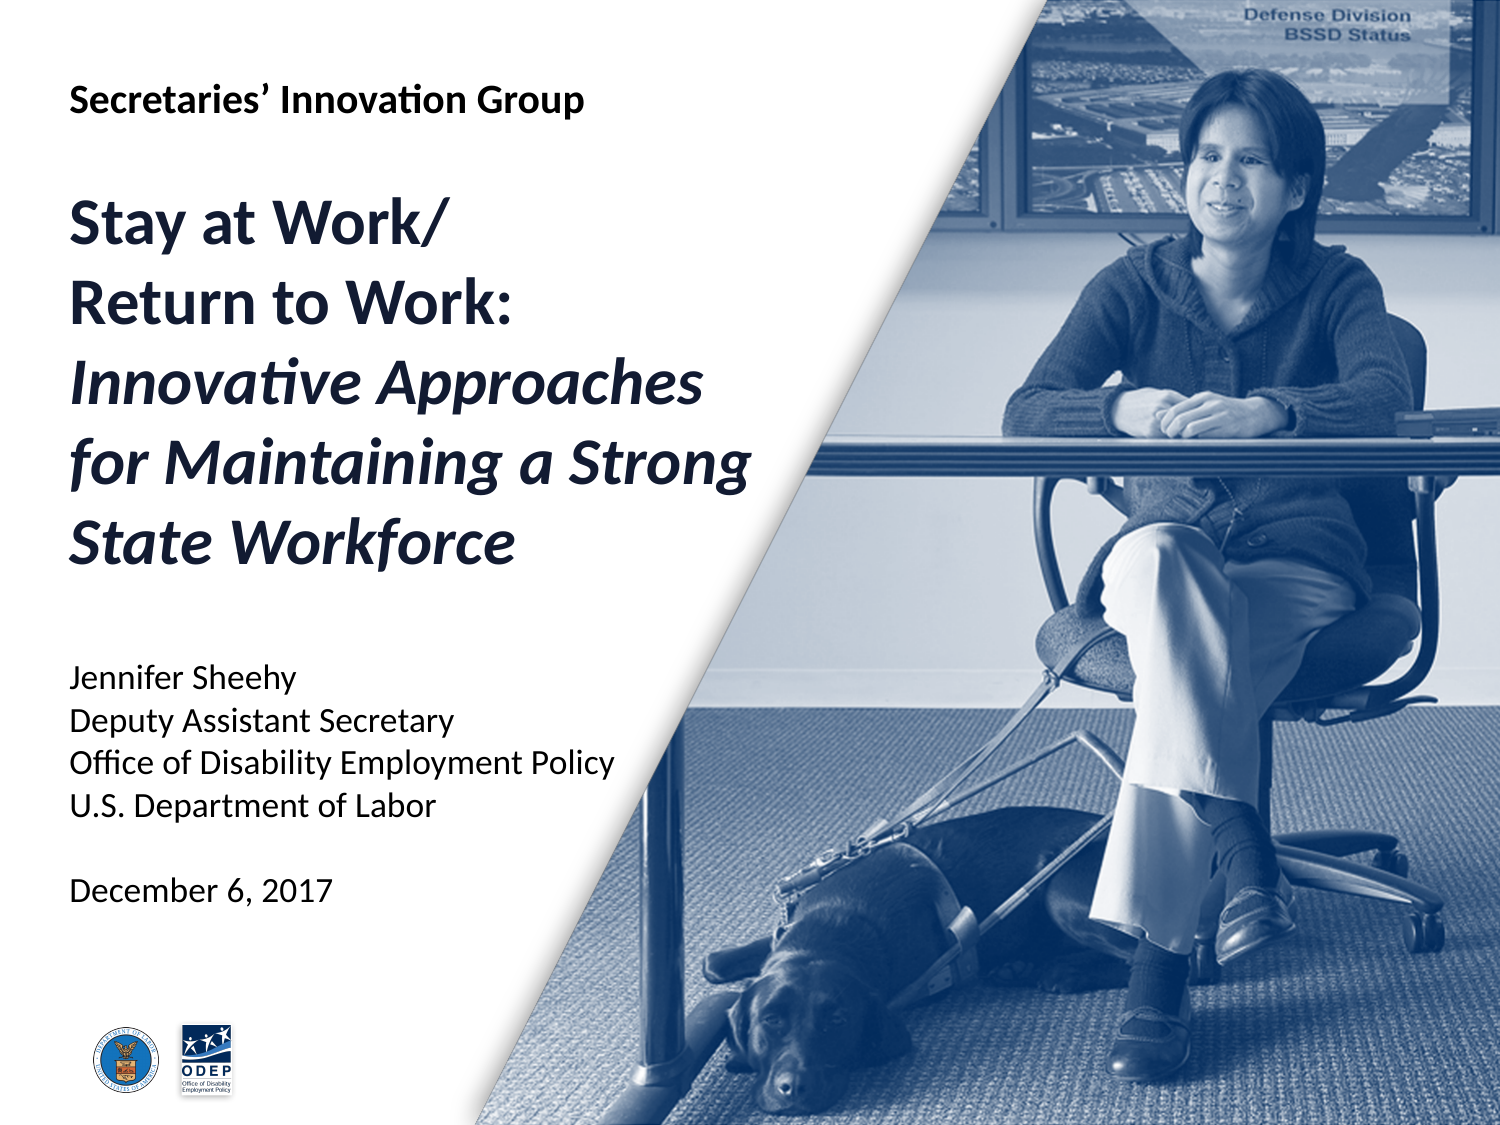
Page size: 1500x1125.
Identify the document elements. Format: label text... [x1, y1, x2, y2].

picture [1, 0, 1500, 1125]
title Stay at Work/ Return to Work: Innovative Approaches for Maintaining a Strong State Workforce [54, 170, 787, 627]
text_box Secretaries’ Innovation Group [54, 64, 980, 130]
text_box Jennifer Sheehy Deputy Assistant Secretary Office of Disability Employment Policy U.S. Department of Labor December 6, 2017 [54, 647, 726, 960]
